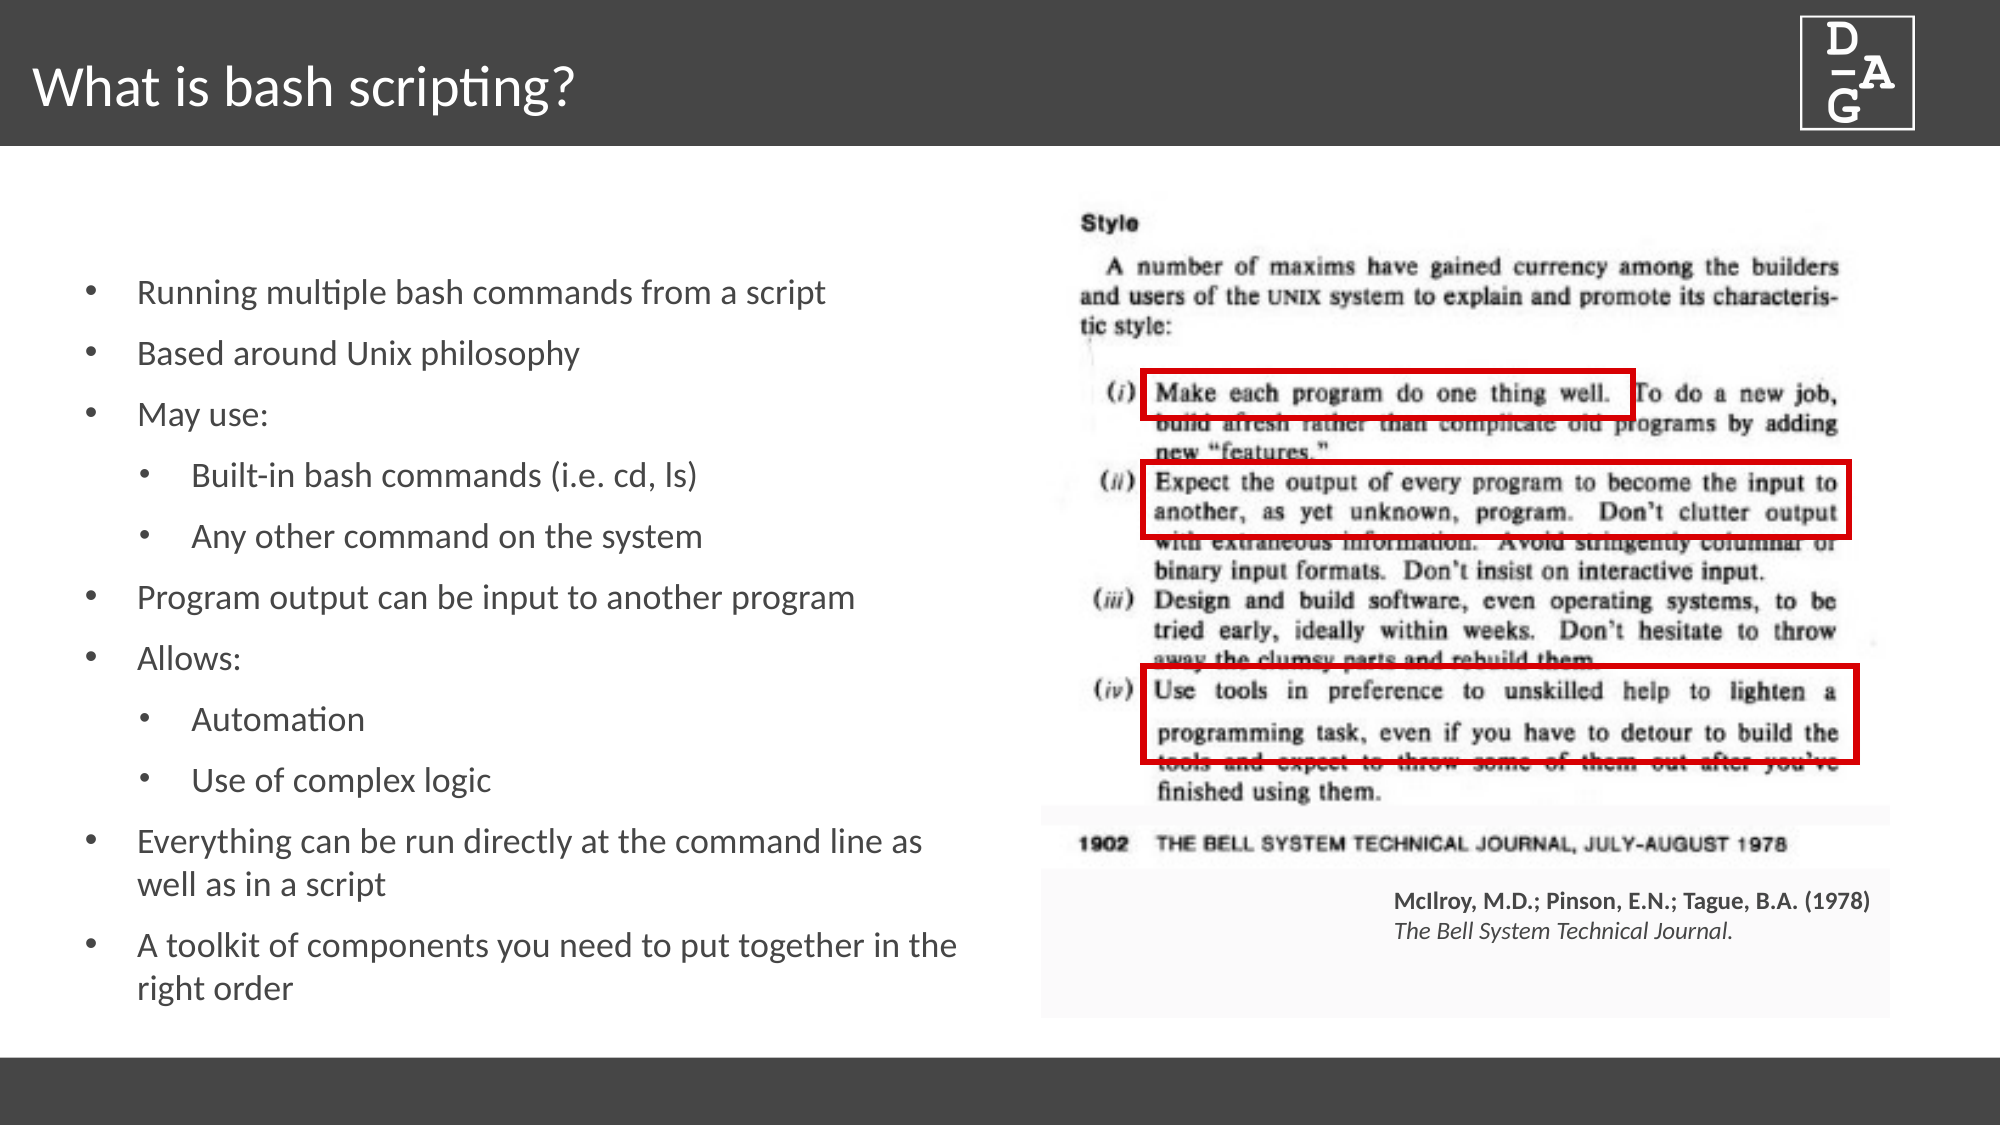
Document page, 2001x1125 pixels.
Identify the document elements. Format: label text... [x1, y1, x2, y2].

title What is bash scripting? [32, 34, 1760, 147]
list Running multiple bash commands from a script Based around Unix philosophy May use: Built-in bash commands (i.e. cd, ls) Any other command on the system Program output can be input to another program Allows: Automation Use of complex logic Everything can be run directly at the command line as well as in a script A toolkit of components you need to put together in the right order [84, 261, 977, 1018]
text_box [1041, 191, 1890, 1018]
picture [1800, 15, 1916, 131]
